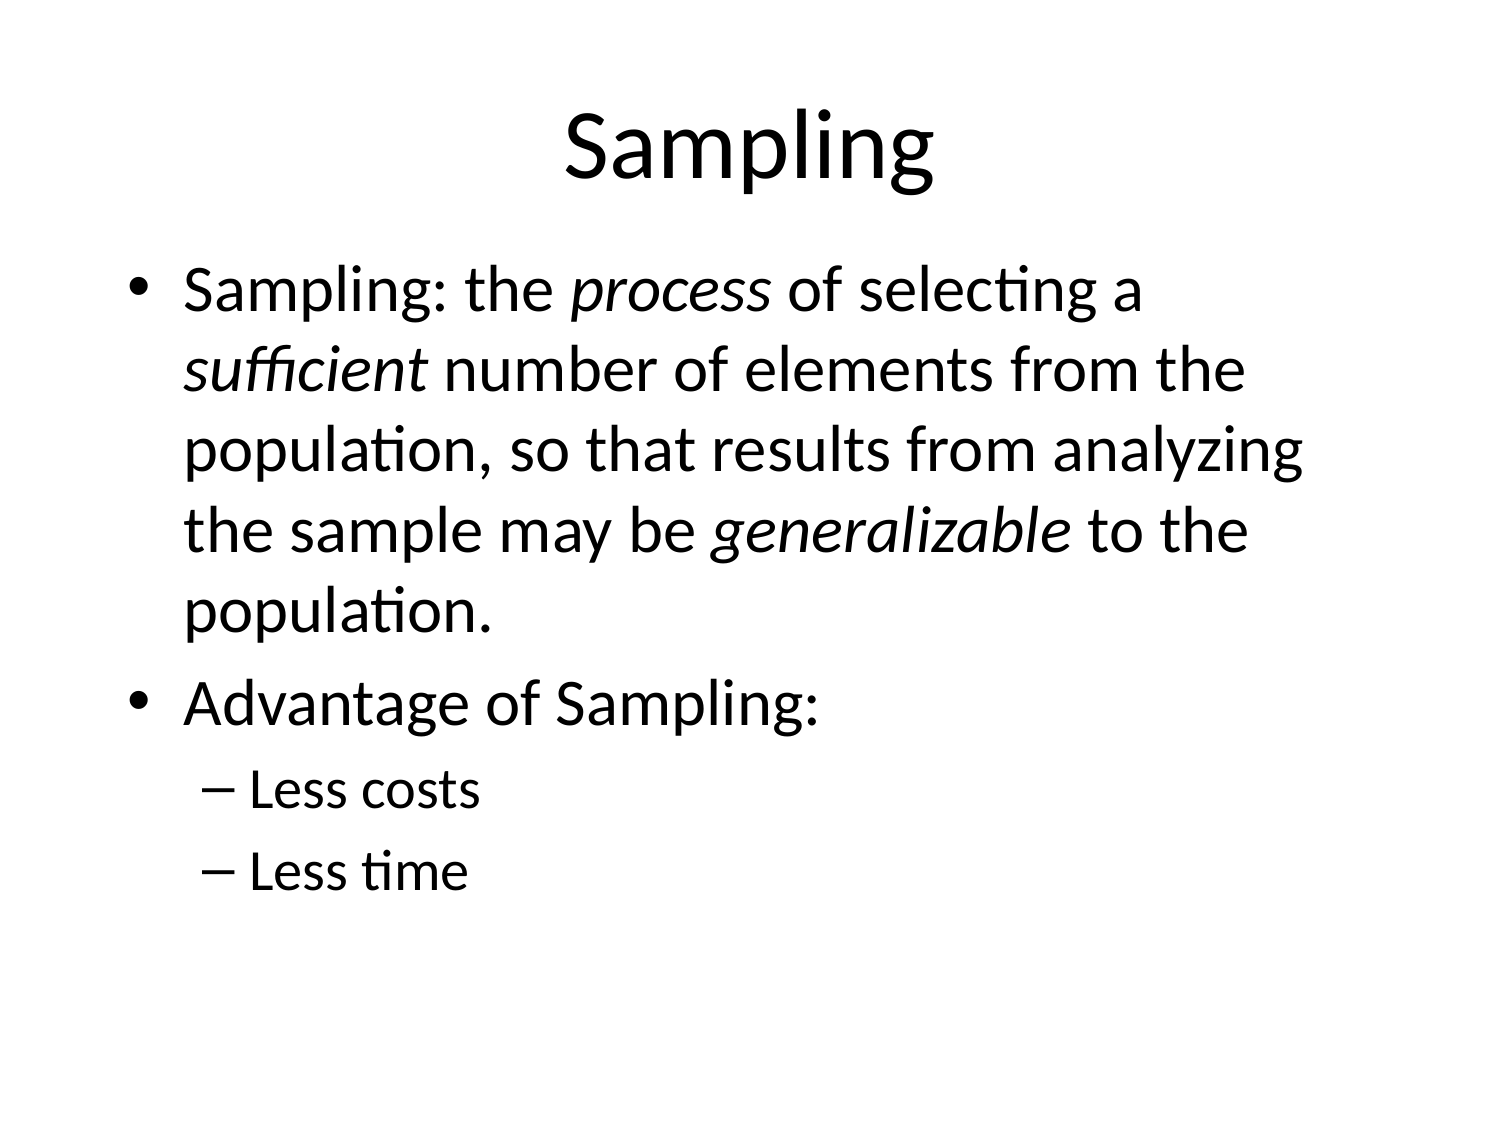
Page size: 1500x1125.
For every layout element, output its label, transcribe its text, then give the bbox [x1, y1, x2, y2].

list Sampling: the process of selecting a sufficient number of elements from the population, so that results from analyzing the sample may be generalizable to the population. Advantage of Sampling: Less costs Less time [112, 237, 1400, 1025]
title Sampling [75, 45, 1425, 233]
